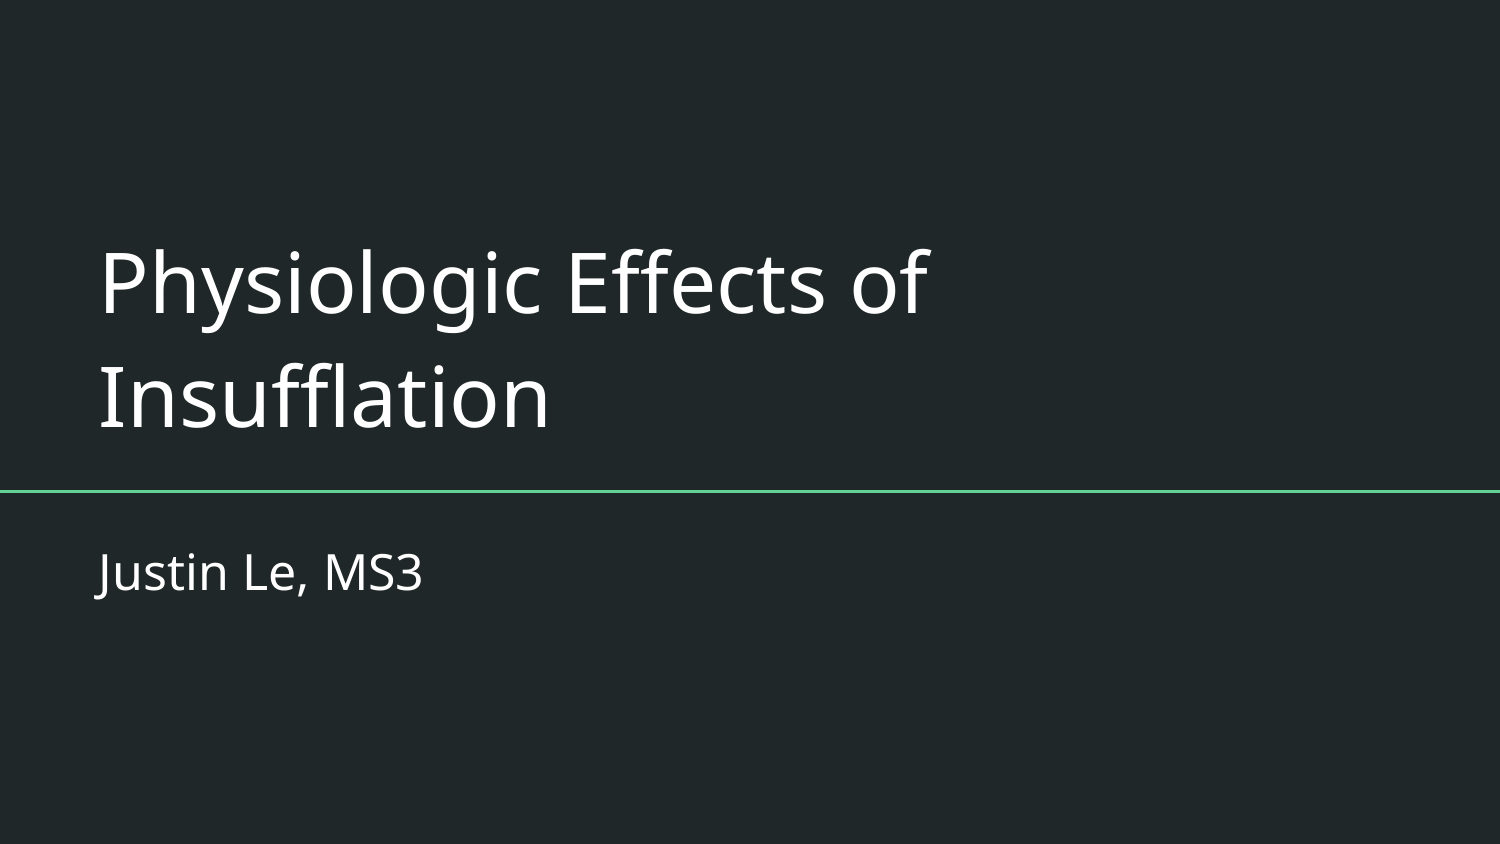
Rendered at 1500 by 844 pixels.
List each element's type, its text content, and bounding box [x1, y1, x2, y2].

title Physiologic Effects of Insufflation [83, 206, 1417, 467]
subtitle Justin Le, MS3 [83, 522, 1417, 626]
